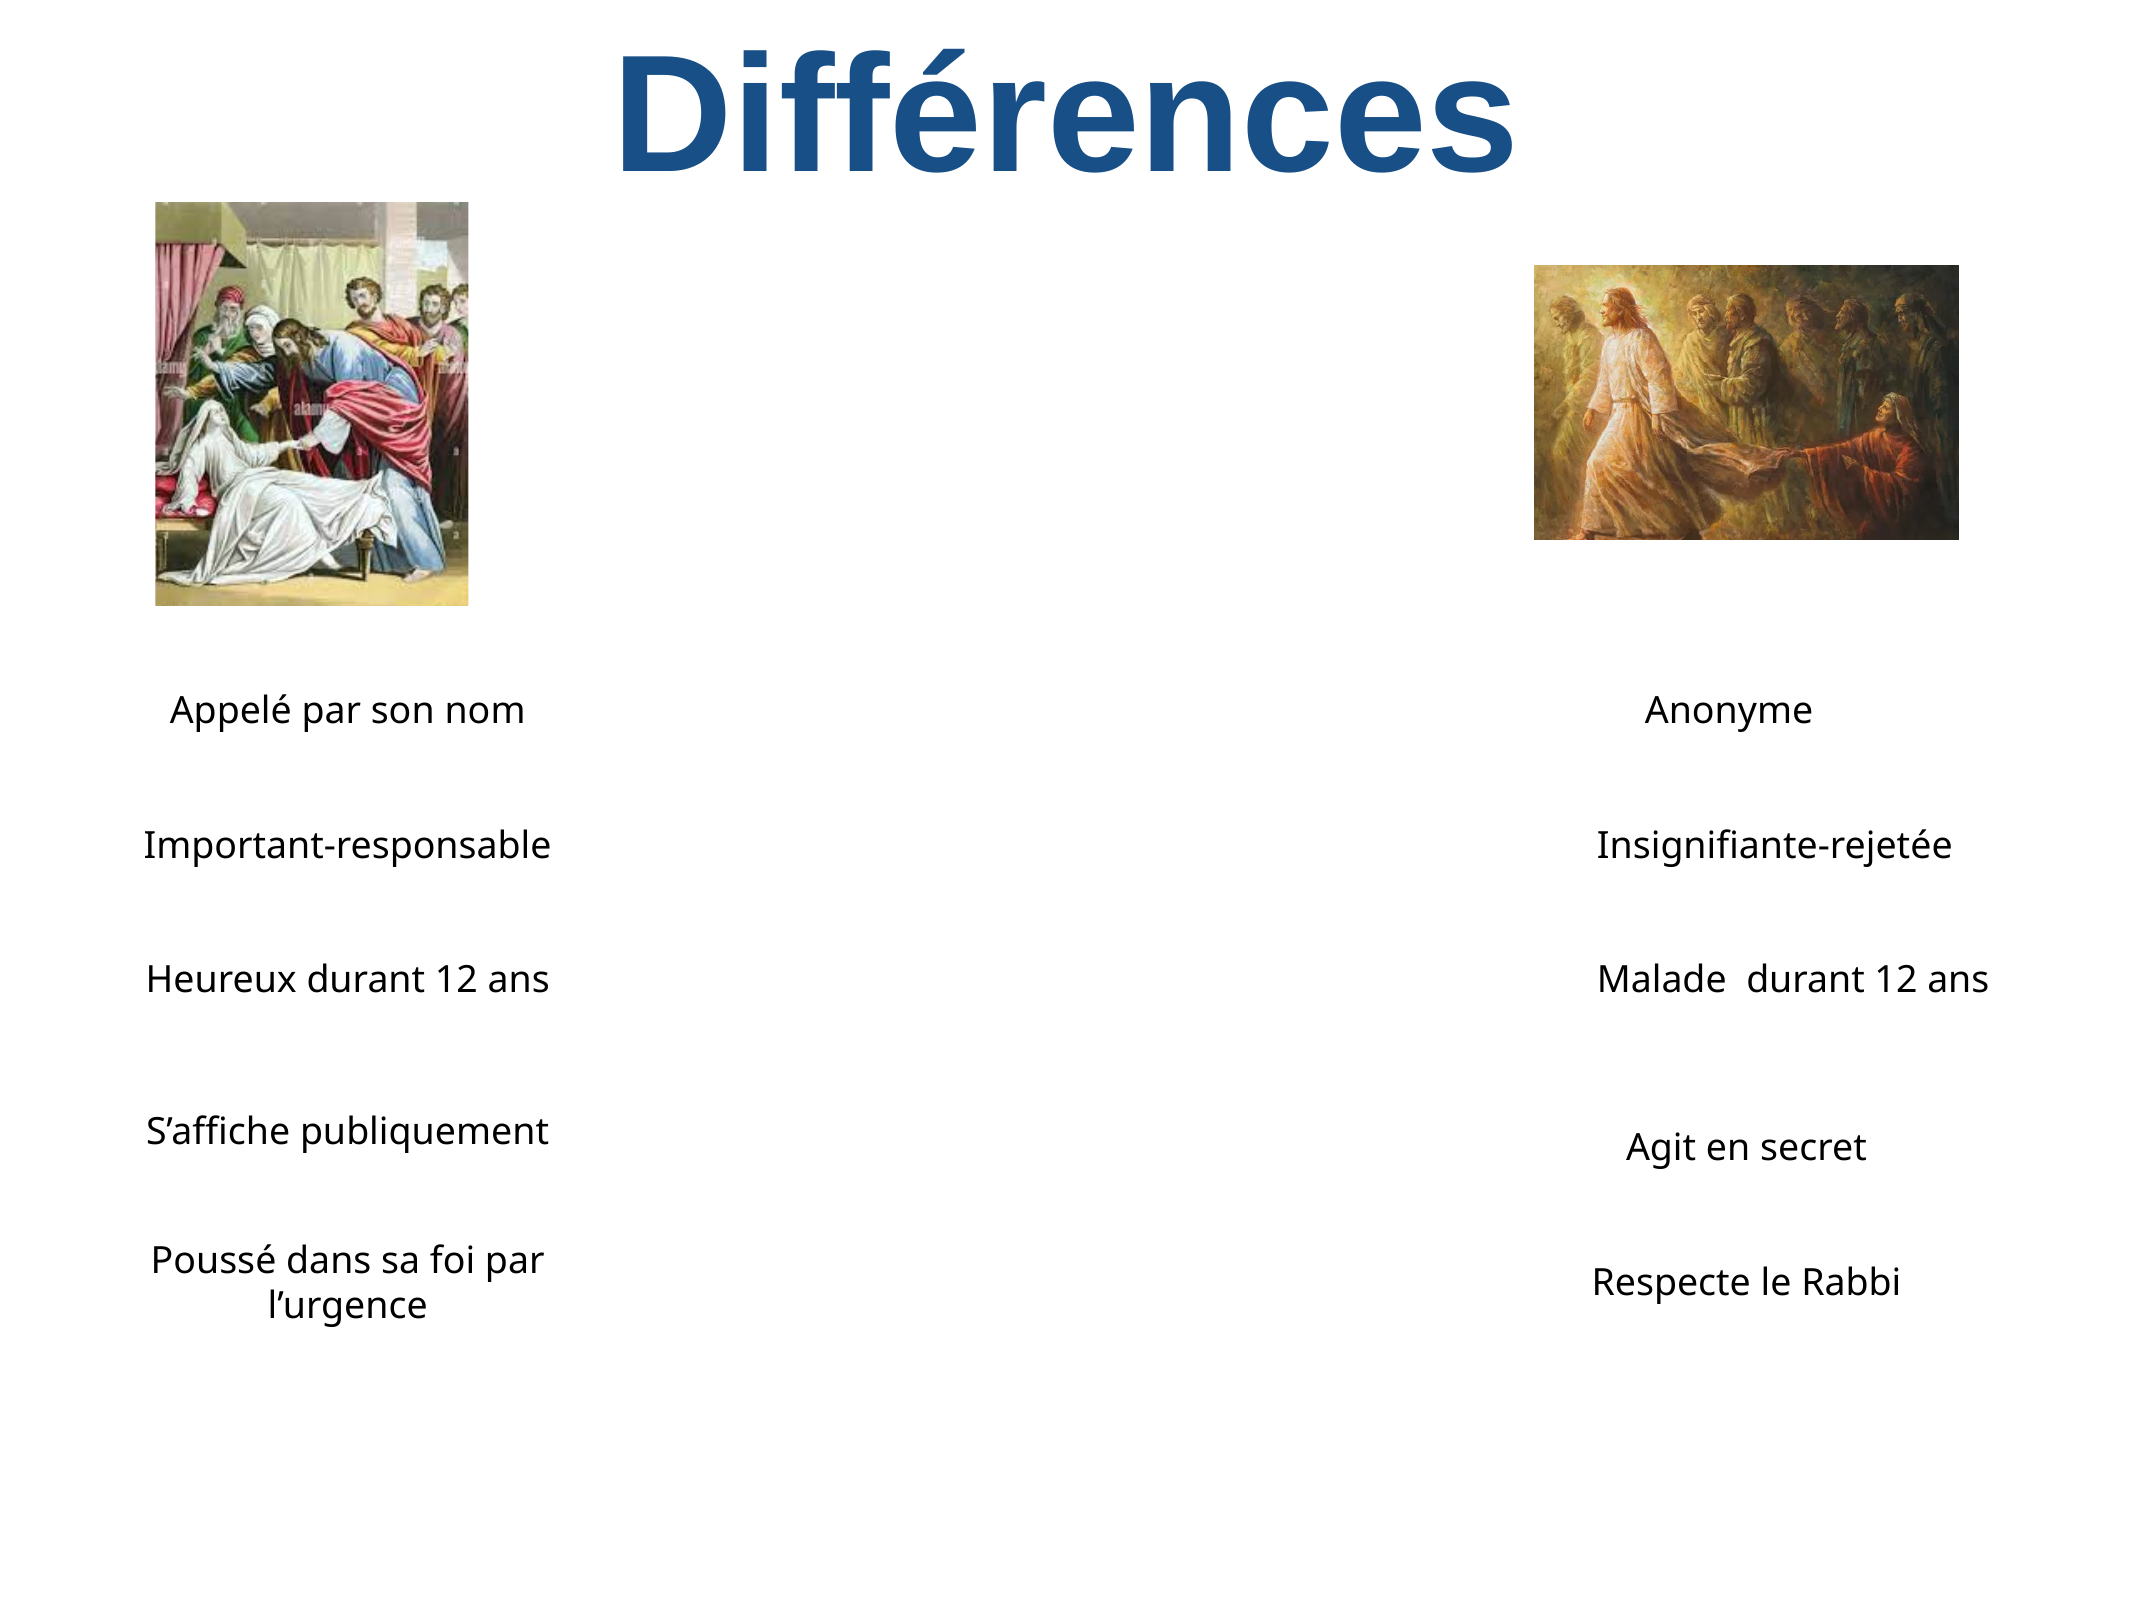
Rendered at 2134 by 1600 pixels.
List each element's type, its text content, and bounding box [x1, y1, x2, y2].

text_box Insignifiante-rejetée [1501, 812, 2049, 874]
title Différences [155, 0, 1978, 283]
text_box S’affiche publiquement [74, 1098, 622, 1160]
text_box Important-responsable [74, 812, 622, 874]
text_box Agit en secret [1473, 1114, 2020, 1177]
text_box Respecte le Rabbi [1473, 1249, 2020, 1312]
text_box Appelé par son nom [74, 678, 622, 740]
text_box Anonyme [1455, 678, 2003, 740]
picture [1534, 265, 1959, 540]
picture [154, 201, 469, 607]
text_box Poussé dans sa foi par l’urgence [74, 1227, 622, 1334]
text_box Malade durant 12 ans [1519, 946, 2067, 1009]
text_box Heureux durant 12 ans [74, 946, 622, 1009]
